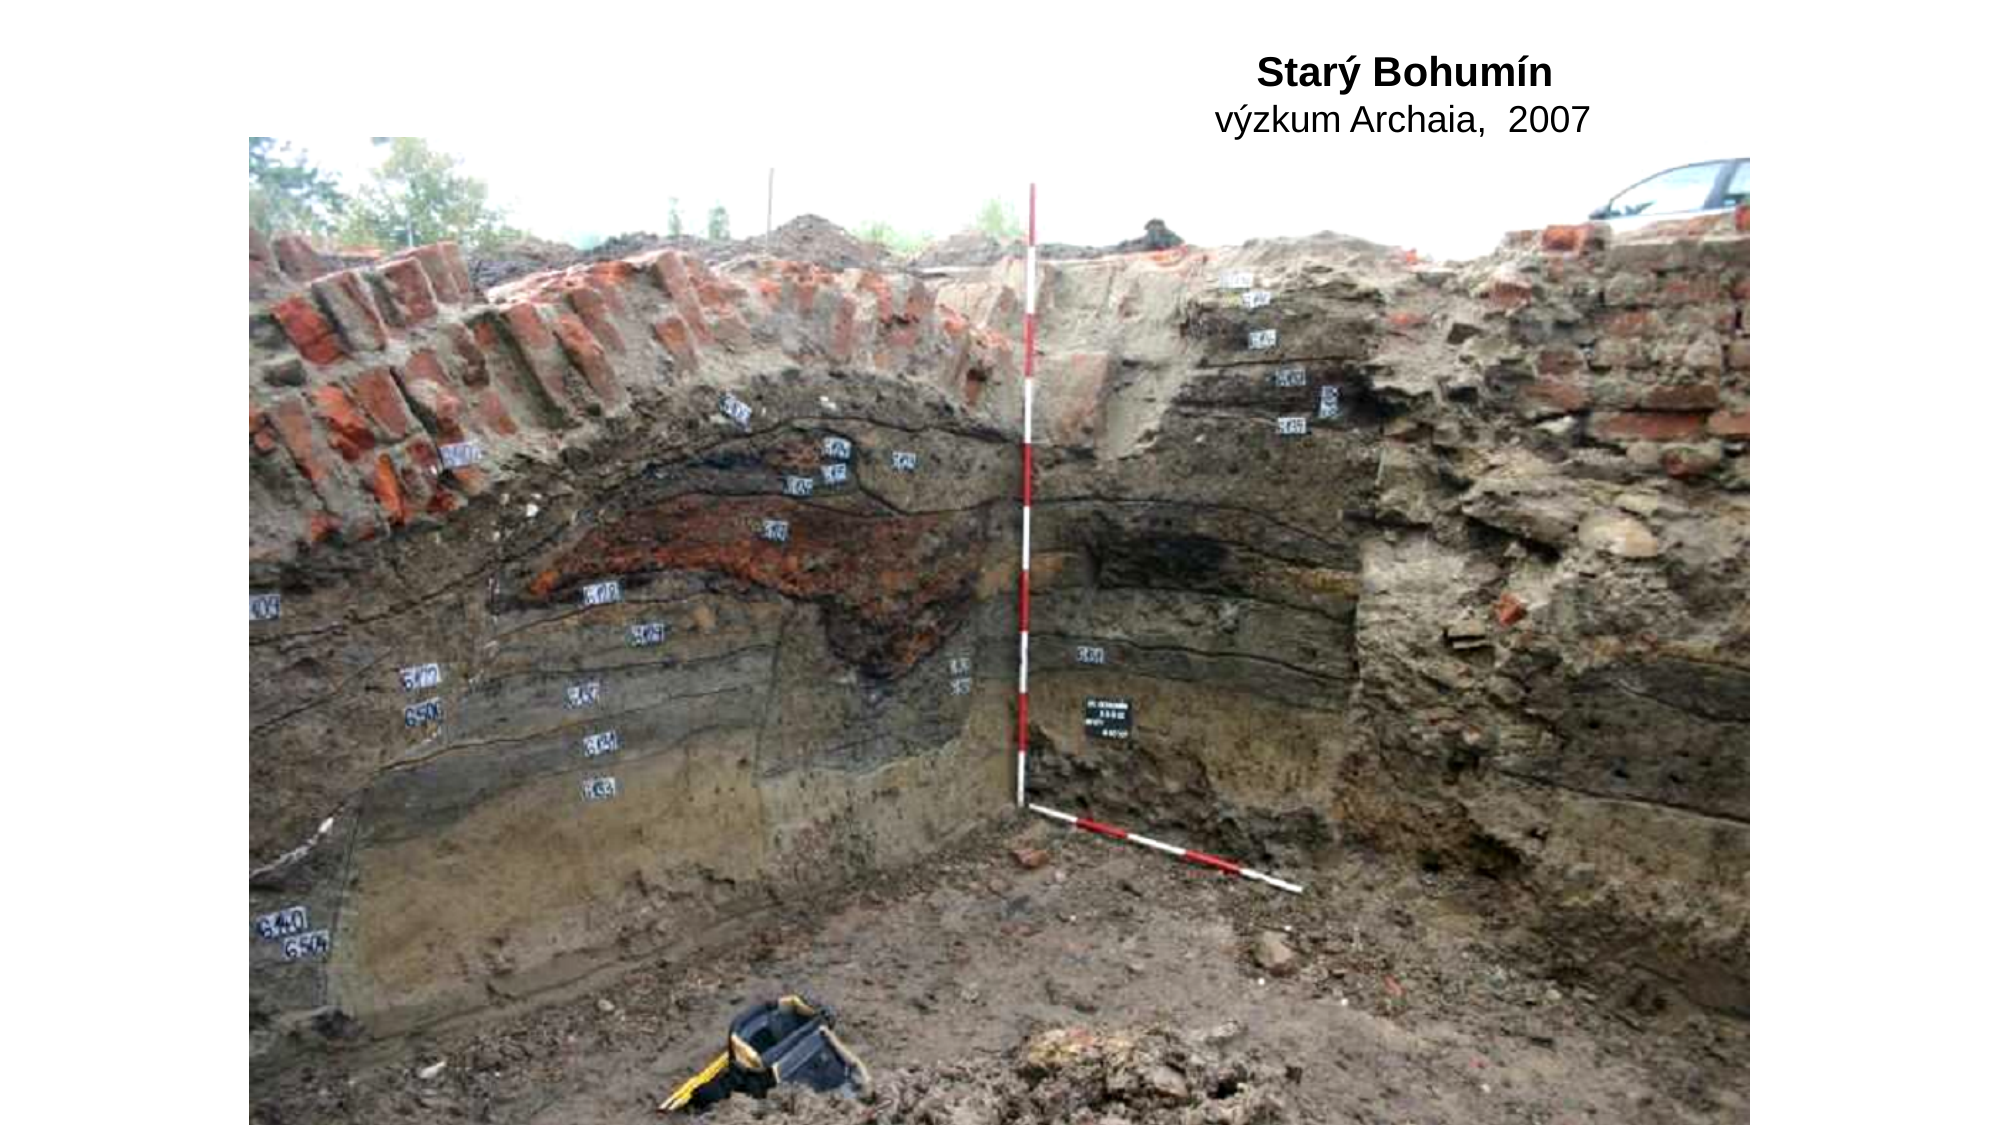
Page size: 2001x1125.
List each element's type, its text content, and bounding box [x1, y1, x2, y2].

text_box Starý Bohumín výzkum Archaia, 2007 [1200, 37, 1613, 137]
picture [249, 137, 1750, 1125]
